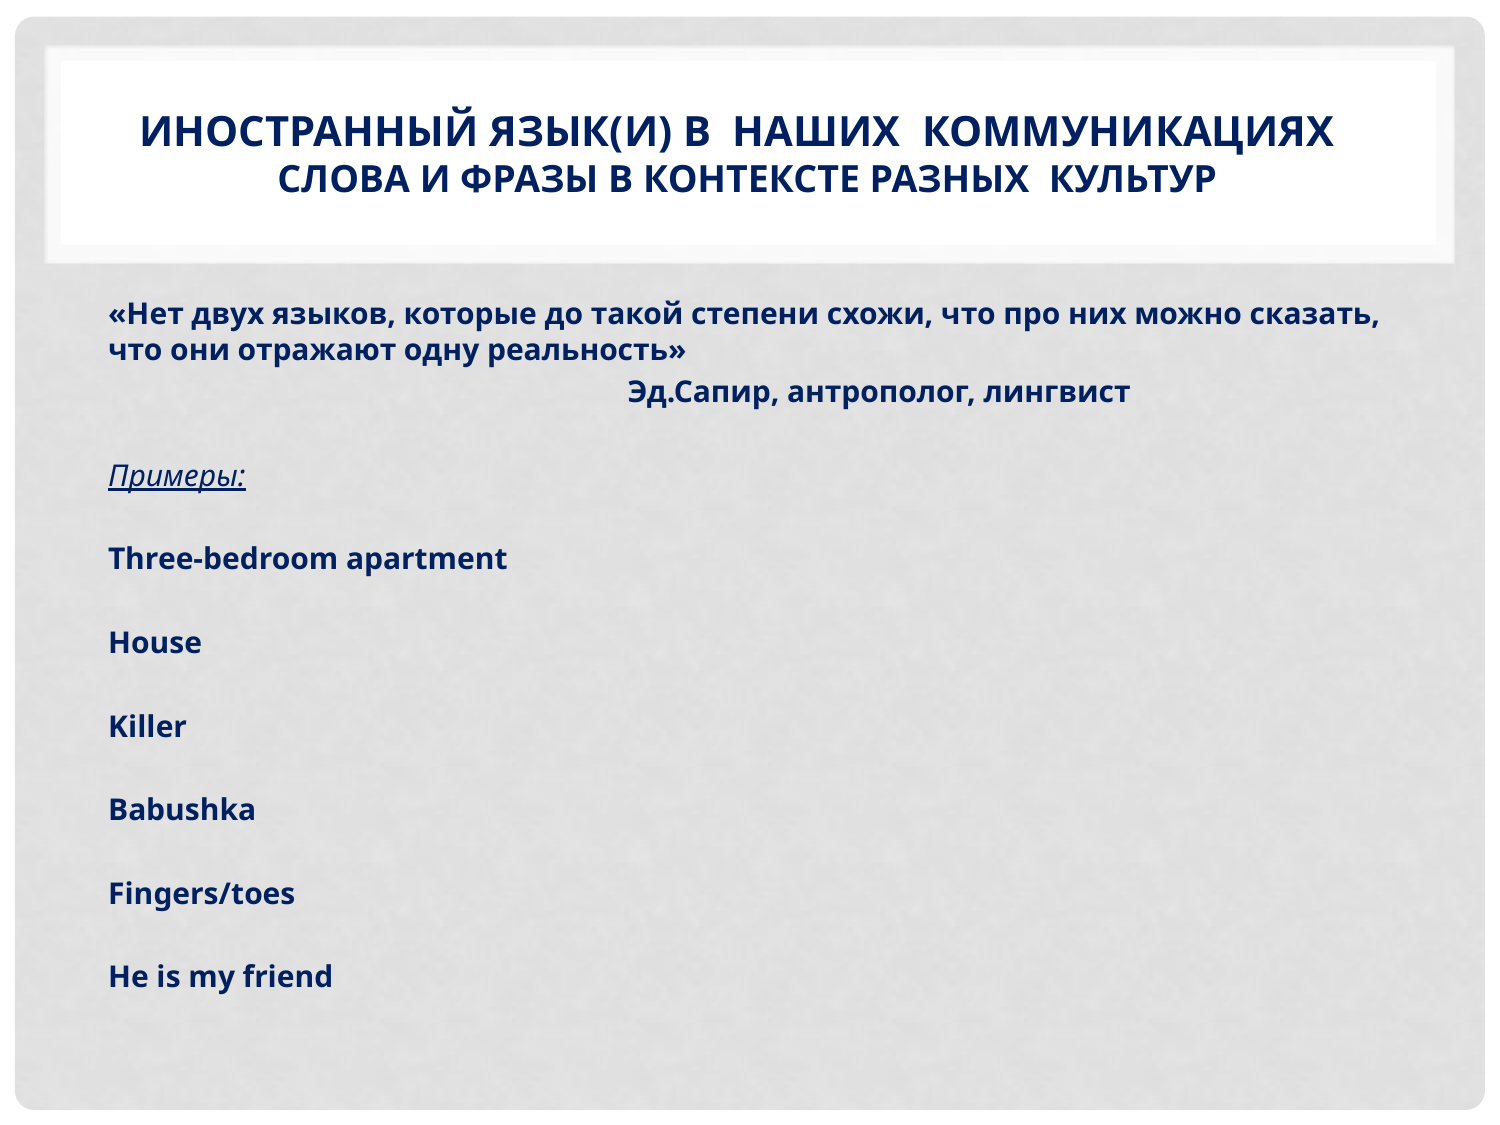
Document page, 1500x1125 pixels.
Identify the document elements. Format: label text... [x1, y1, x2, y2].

list «Нет двух языков, которые до такой степени схожи, что про них можно сказать, что они отражают одну реальность» Эд.Сапир, антрополог, лингвист Примеры: Three-bedroom apartment House Killer Babushka Fingers/toes He is my friend [75, 287, 1425, 1005]
title Иностранный язык(и) в наших коммуникациях Слова и фразы в контексте разных культур [69, 66, 1425, 238]
